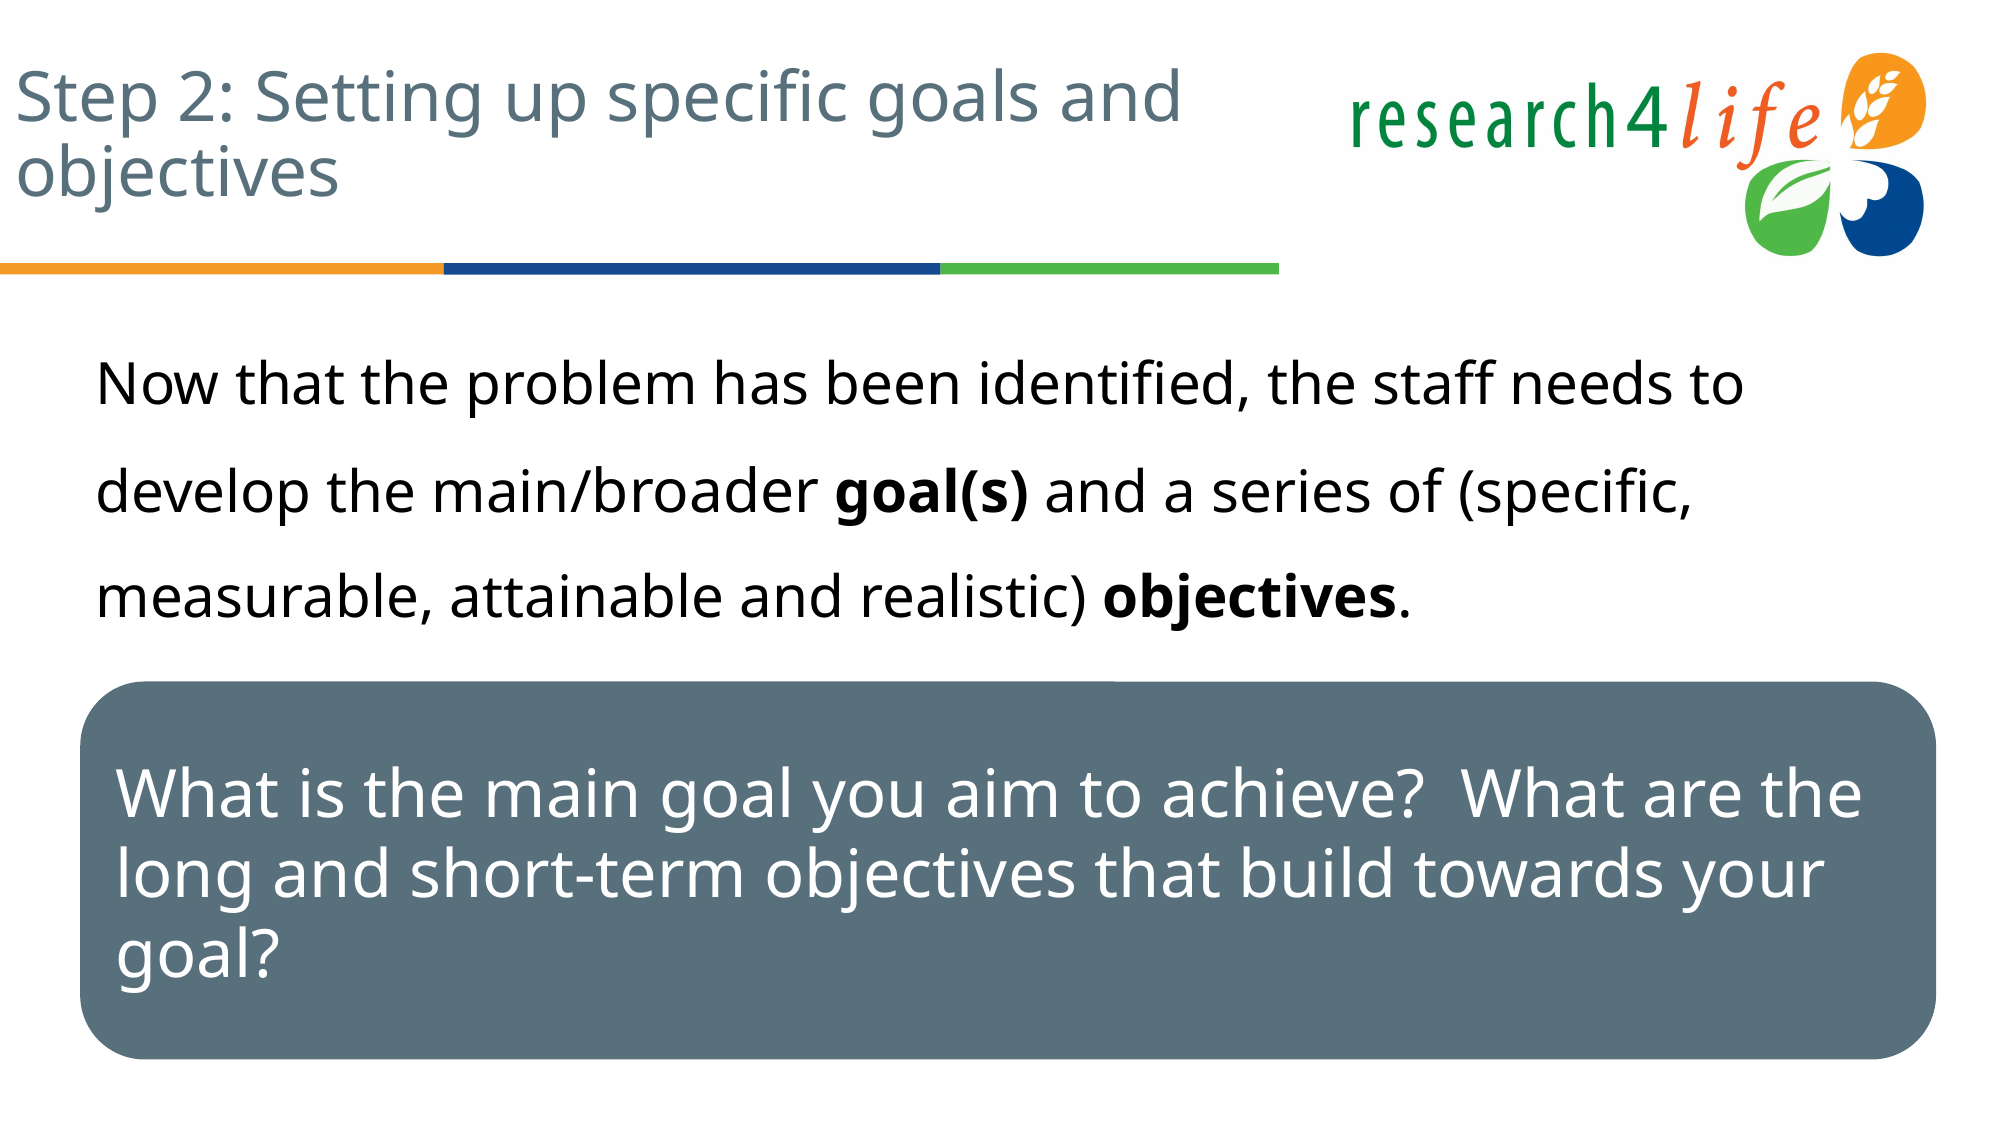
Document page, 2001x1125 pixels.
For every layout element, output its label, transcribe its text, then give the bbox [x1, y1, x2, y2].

title Step 2: Setting up specific goals and objectives [0, 54, 1265, 232]
text_box What is the main goal you aim to achieve? What are the long and short-term objectives that build towards your goal? [82, 683, 1934, 1058]
list Now that the problem has been identified, the staff needs to develop the main/broader goal(s) and a series of (specific, measurable, attainable and realistic) objectives. [78, 303, 1938, 1058]
picture [1279, 22, 2000, 285]
